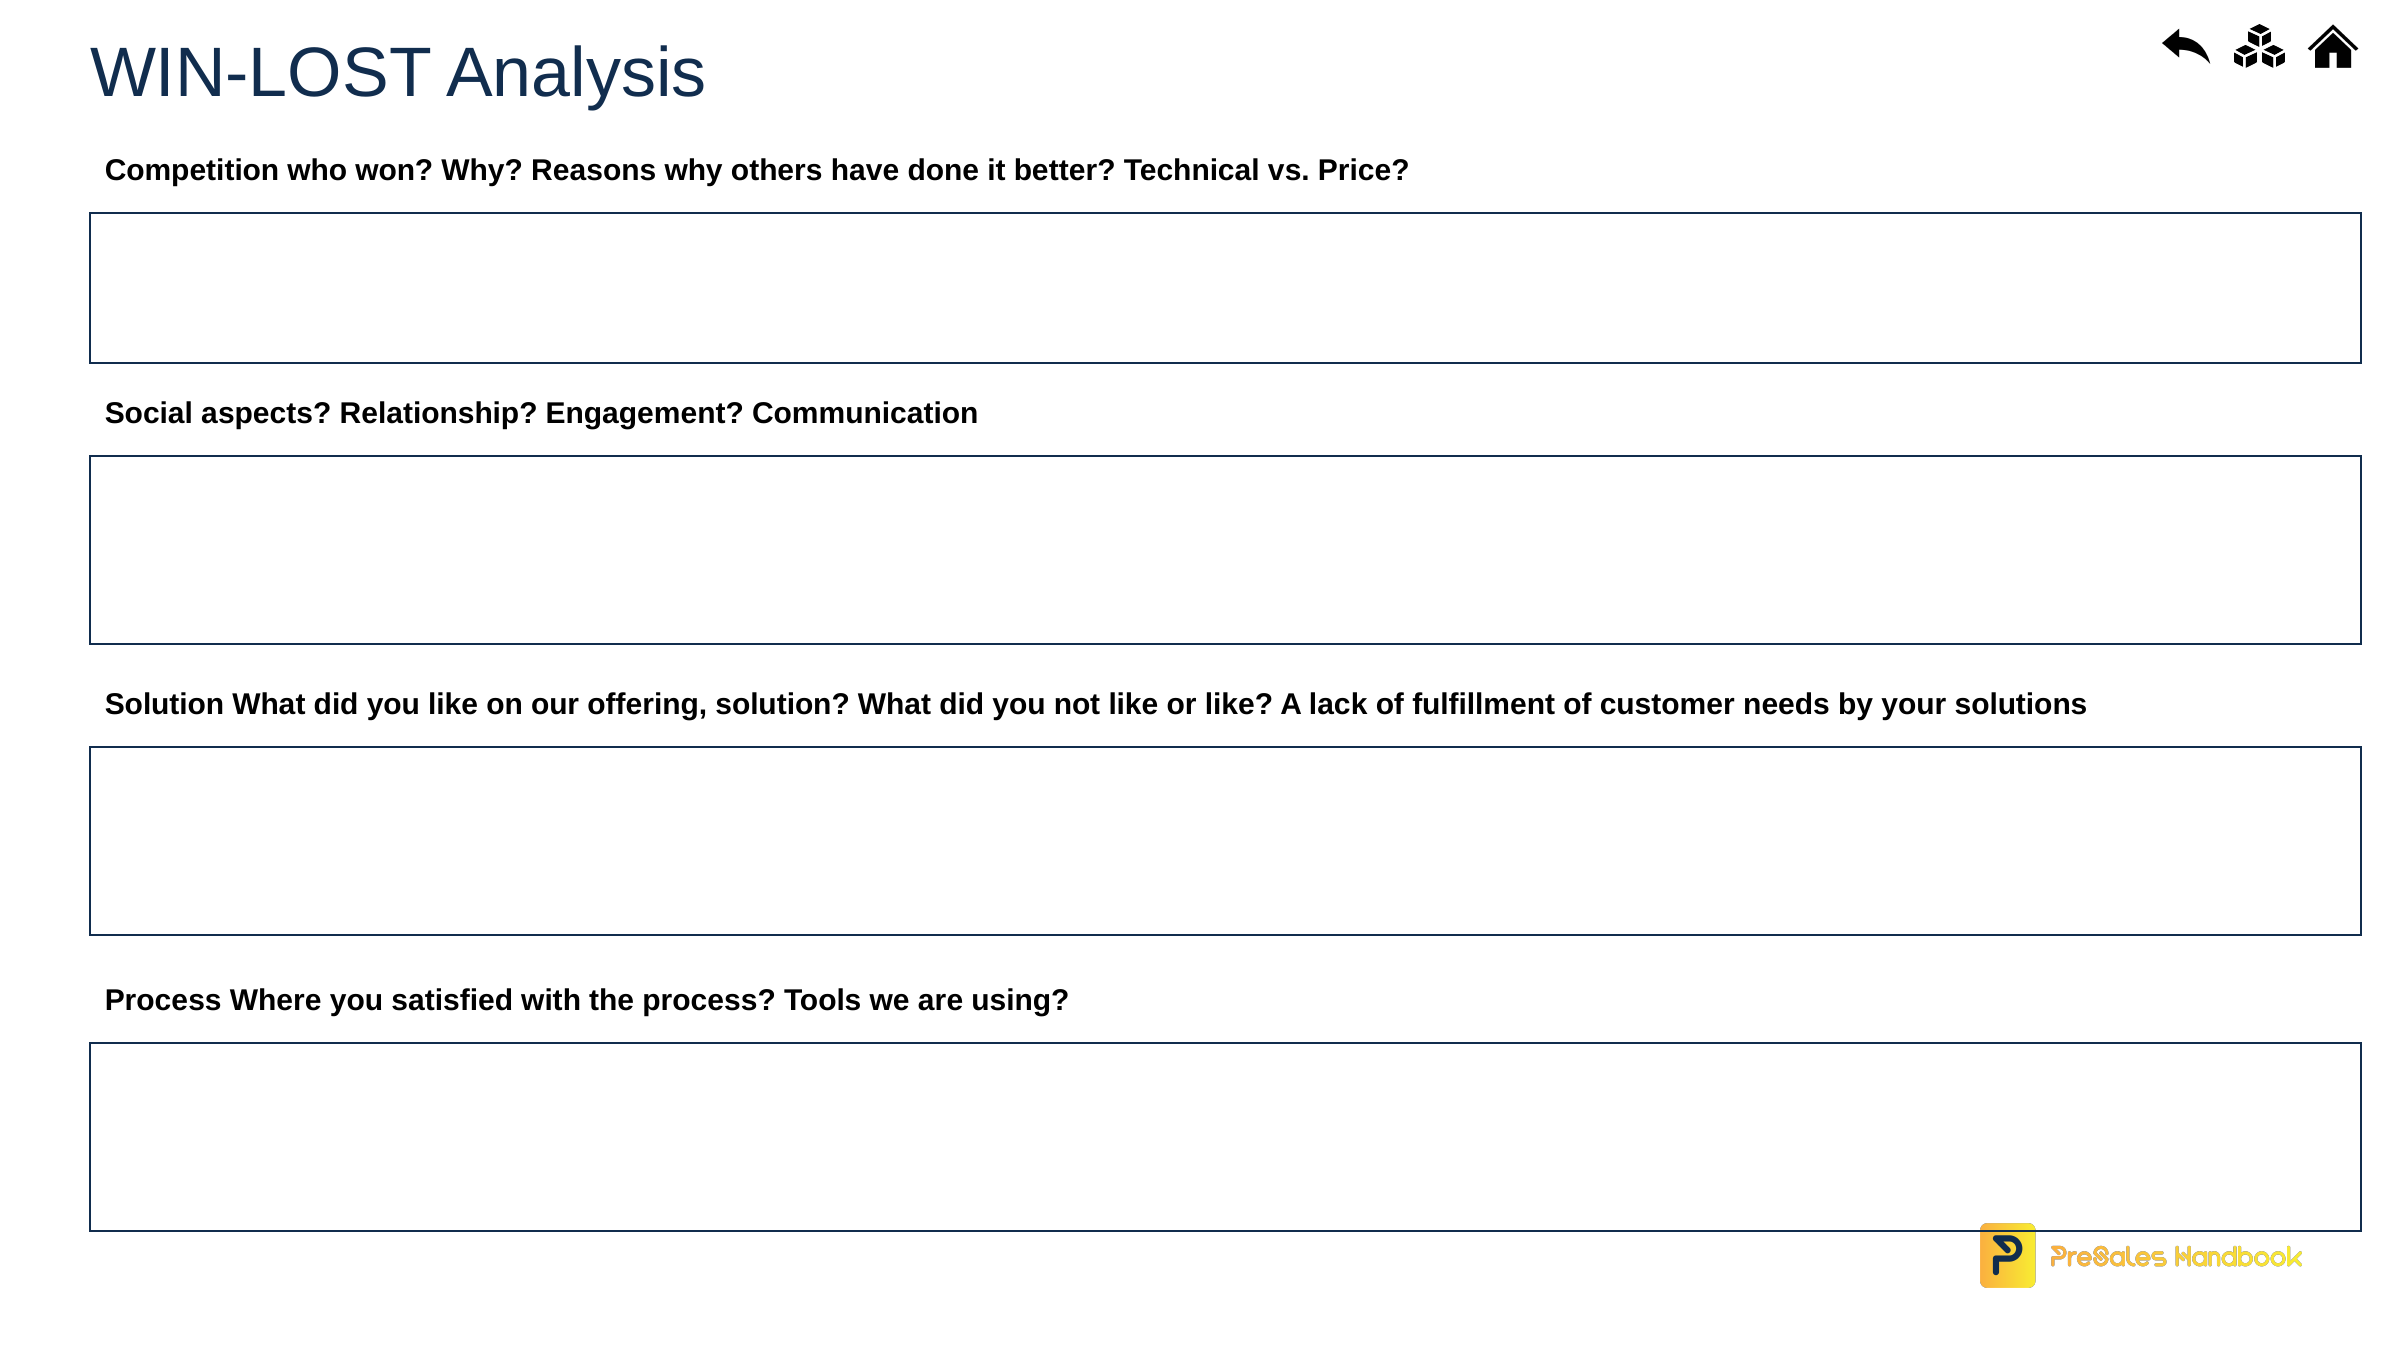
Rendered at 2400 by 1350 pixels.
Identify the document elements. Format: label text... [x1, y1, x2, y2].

picture [1972, 1232, 2310, 1296]
text_box [89, 1042, 2362, 1232]
picture [2234, 24, 2285, 68]
picture [2157, 17, 2215, 75]
text_box [89, 746, 2362, 936]
text_box Social aspects? Relationship? Engagement? Communication [89, 383, 2362, 437]
text_box Solution What did you like on our offering, solution? What did you not like or like? A lack of fulfillment of customer needs by your solutions [89, 675, 2362, 729]
text_box Competition who won? Why? Reasons why others have done it better? Technical vs. Price? [89, 140, 2362, 194]
text_box [89, 212, 2362, 364]
picture [2304, 17, 2362, 75]
text_box [89, 455, 2362, 645]
text_box Process Where you satisfied with the process? Tools we are using? [89, 970, 2362, 1024]
title WIN-LOST Analysis [90, 26, 2310, 120]
